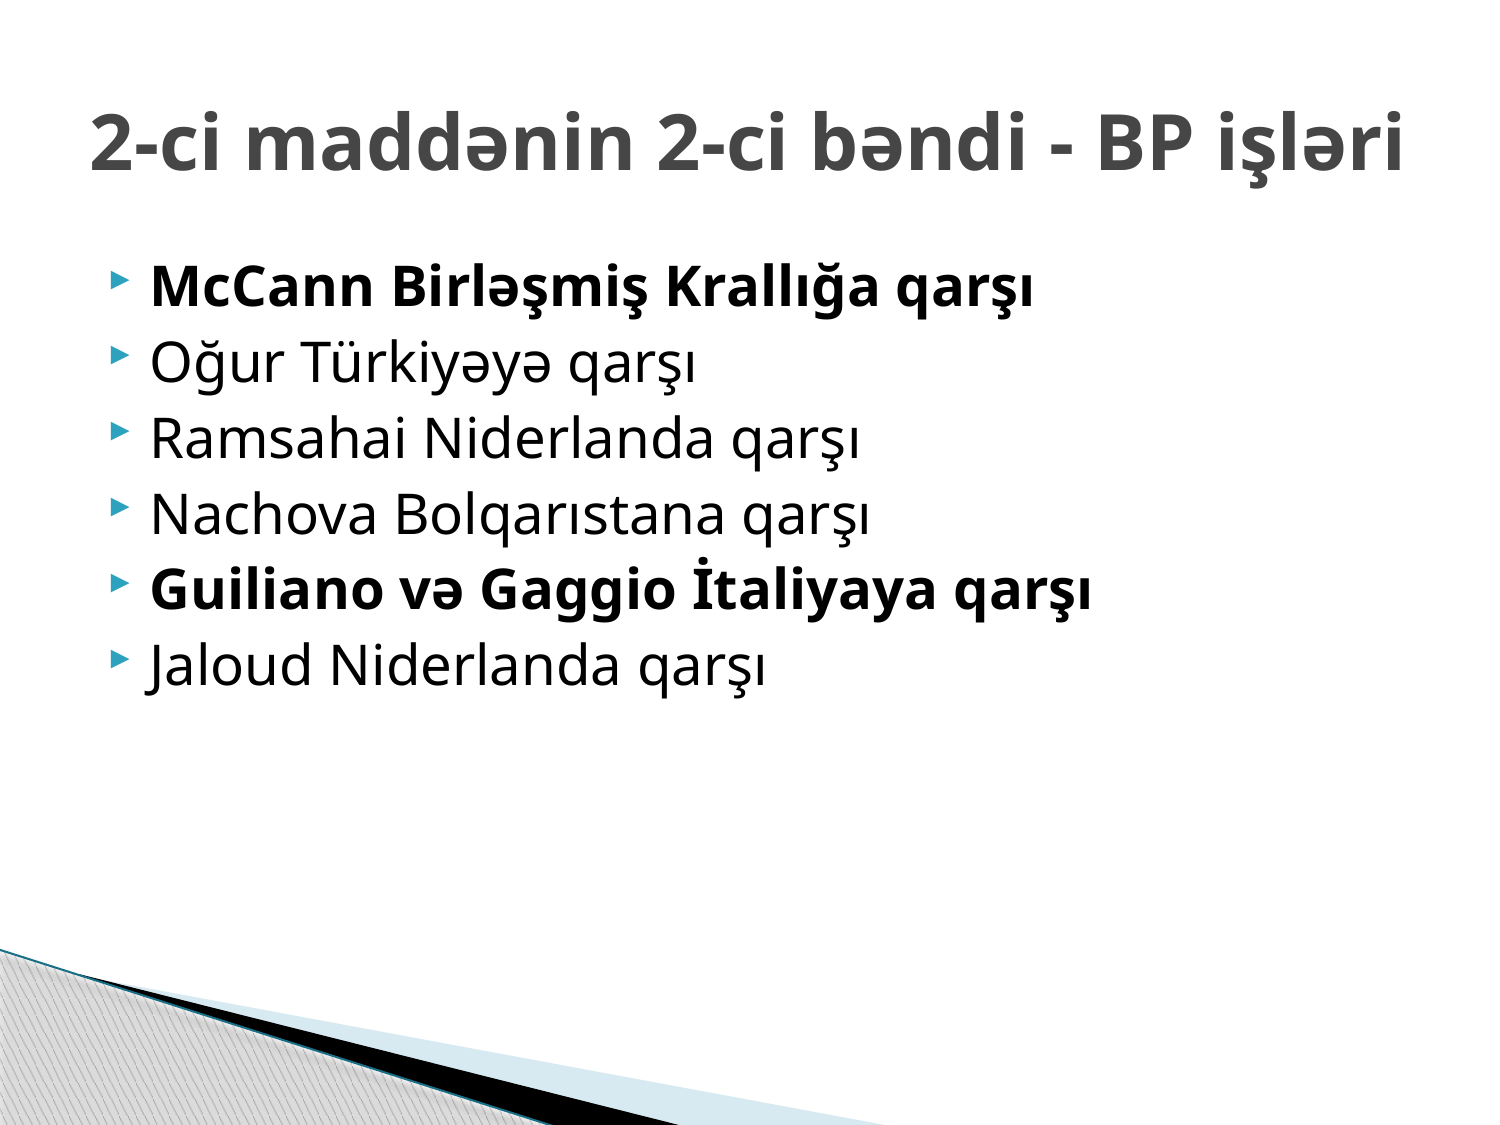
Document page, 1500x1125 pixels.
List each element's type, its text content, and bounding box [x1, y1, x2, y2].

list McCann Birləşmiş Krallığa qarşı Oğur Türkiyəyə qarşı Ramsahai Niderlanda qarşı Nachova Bolqarıstana qarşı Guiliano və Gaggio İtaliyaya qarşı Jaloud Niderlanda qarşı [75, 243, 1425, 986]
title 2-ci maddənin 2-ci bəndi - BP işləri [75, 45, 1425, 233]
